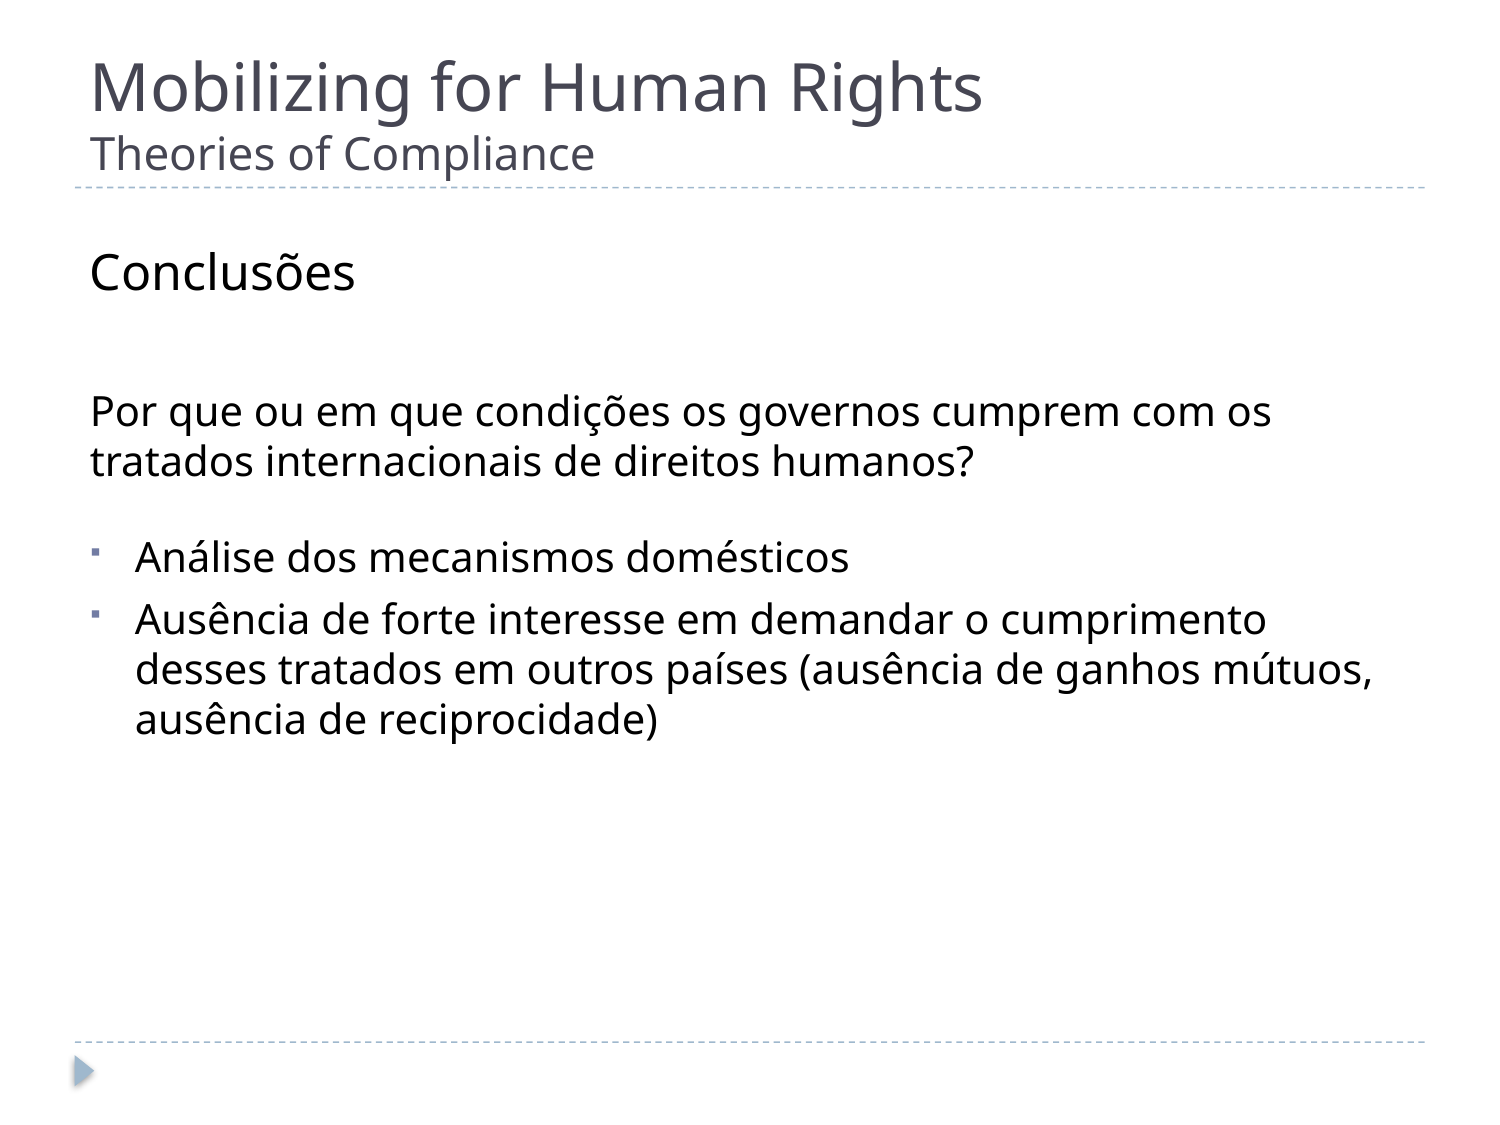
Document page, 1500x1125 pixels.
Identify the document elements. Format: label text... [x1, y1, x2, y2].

title Mobilizing for Human Rights Theories of Compliance [75, 24, 1425, 188]
list Conclusões Por que ou em que condições os governos cumprem com os tratados internacionais de direitos humanos? Análise dos mecanismos domésticos Ausência de forte interesse em demandar o cumprimento desses tratados em outros países (ausência de ganhos mútuos, ausência de reciprocidade) [75, 200, 1425, 1038]
